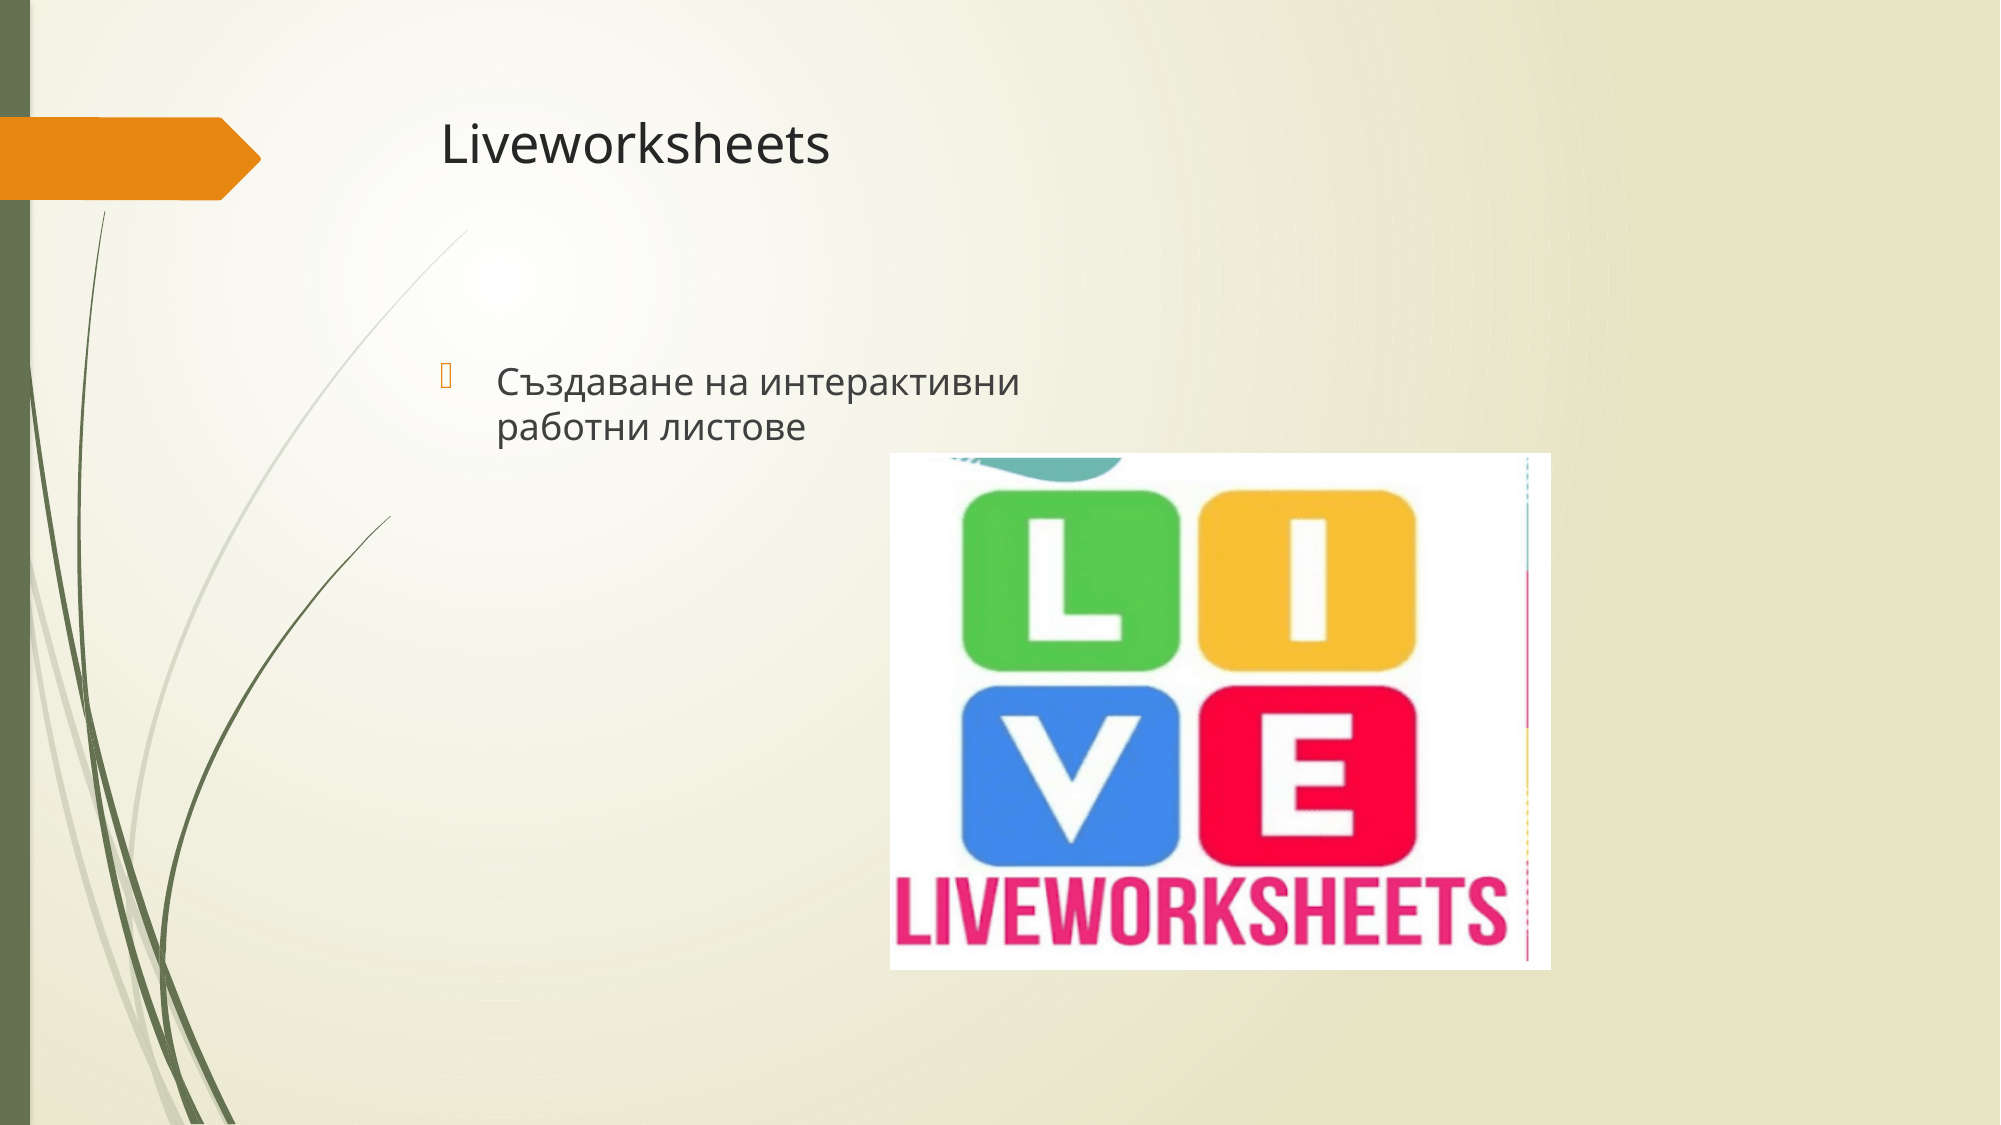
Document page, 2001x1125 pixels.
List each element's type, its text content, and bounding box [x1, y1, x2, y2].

list Създаване на интерактивни работни листове [424, 350, 1133, 970]
title Liveworksheets [425, 102, 1888, 313]
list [890, 452, 1551, 970]
